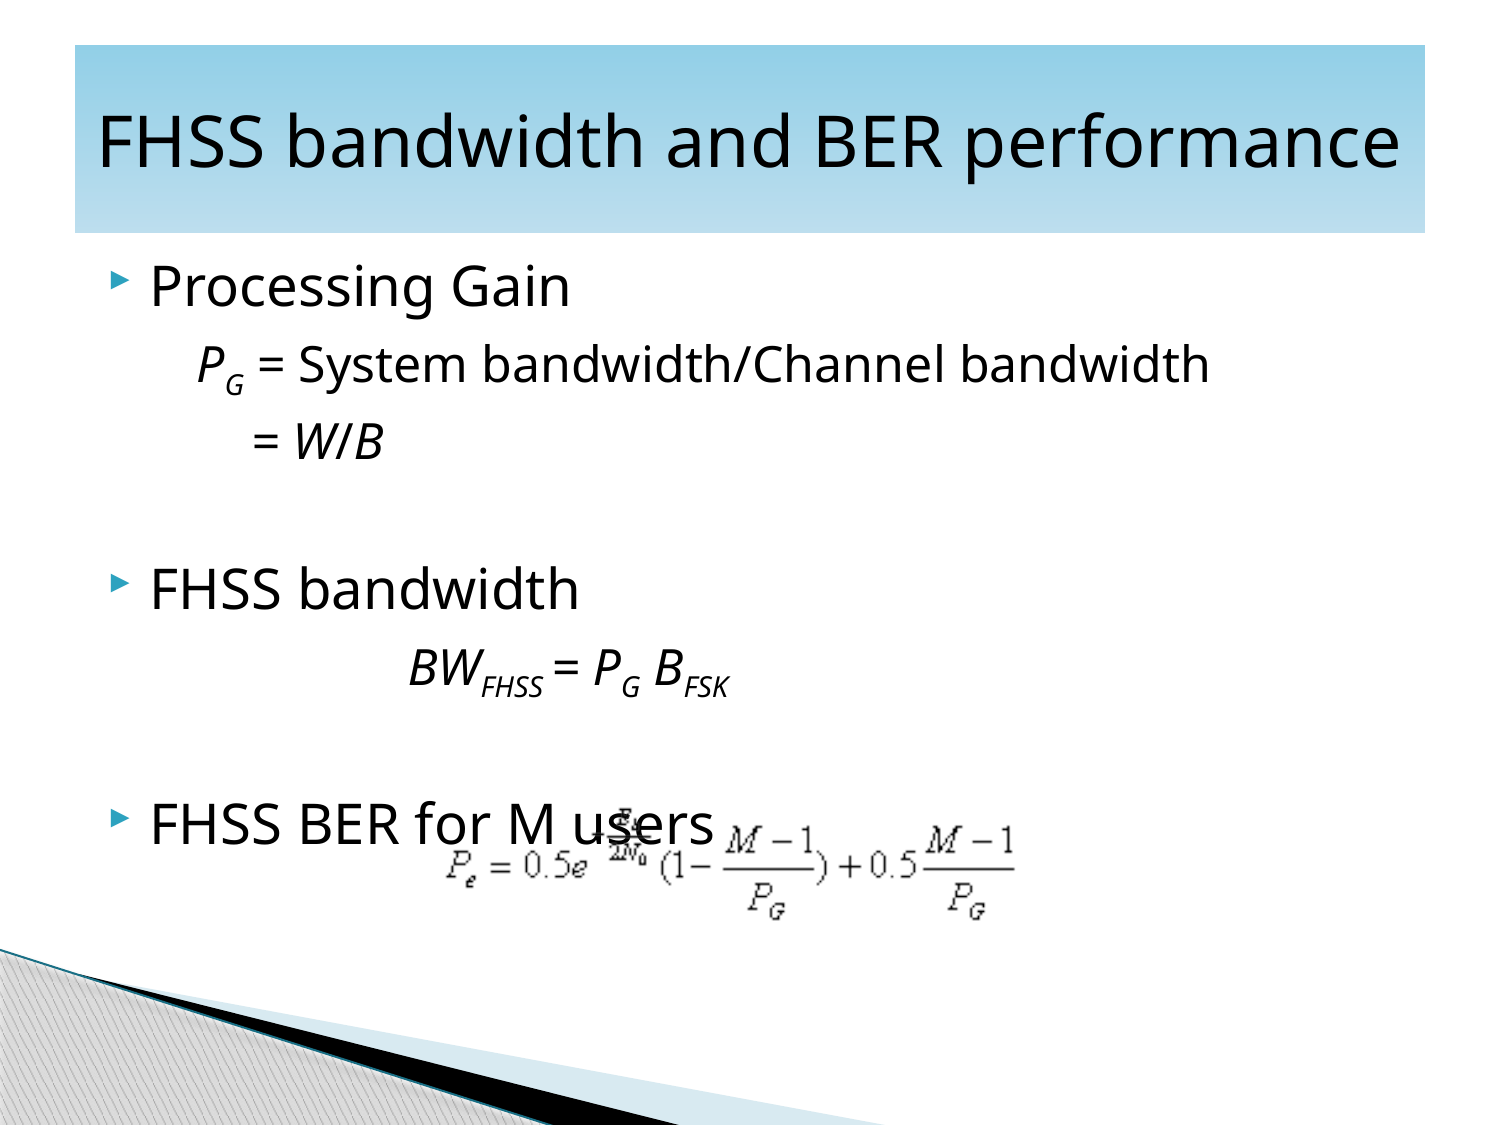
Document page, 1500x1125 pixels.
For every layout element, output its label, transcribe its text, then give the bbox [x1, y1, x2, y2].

picture [437, 799, 1026, 988]
list Processing Gain PG = System bandwidth/Channel bandwidth = W/B FHSS bandwidth BWFHSS = PG BFSK FHSS BER for M users [75, 243, 1425, 986]
title FHSS bandwidth and BER performance [75, 45, 1425, 233]
